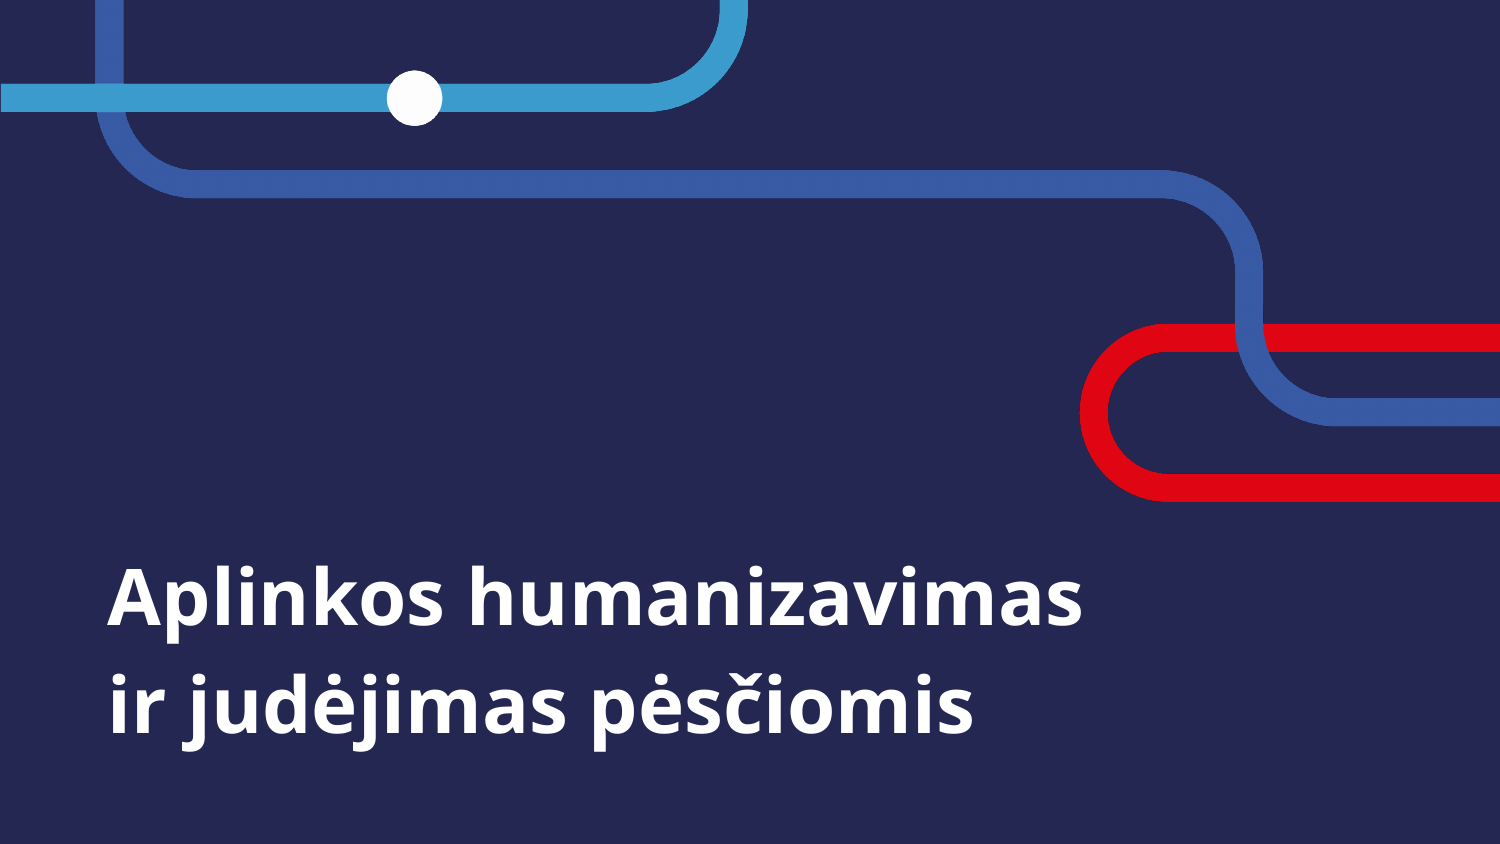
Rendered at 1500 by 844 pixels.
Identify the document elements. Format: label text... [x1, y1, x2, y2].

text_box Aplinkos humanizavimas ir judėjimas pėsčiomis [92, 515, 1158, 765]
picture [0, 0, 1500, 502]
